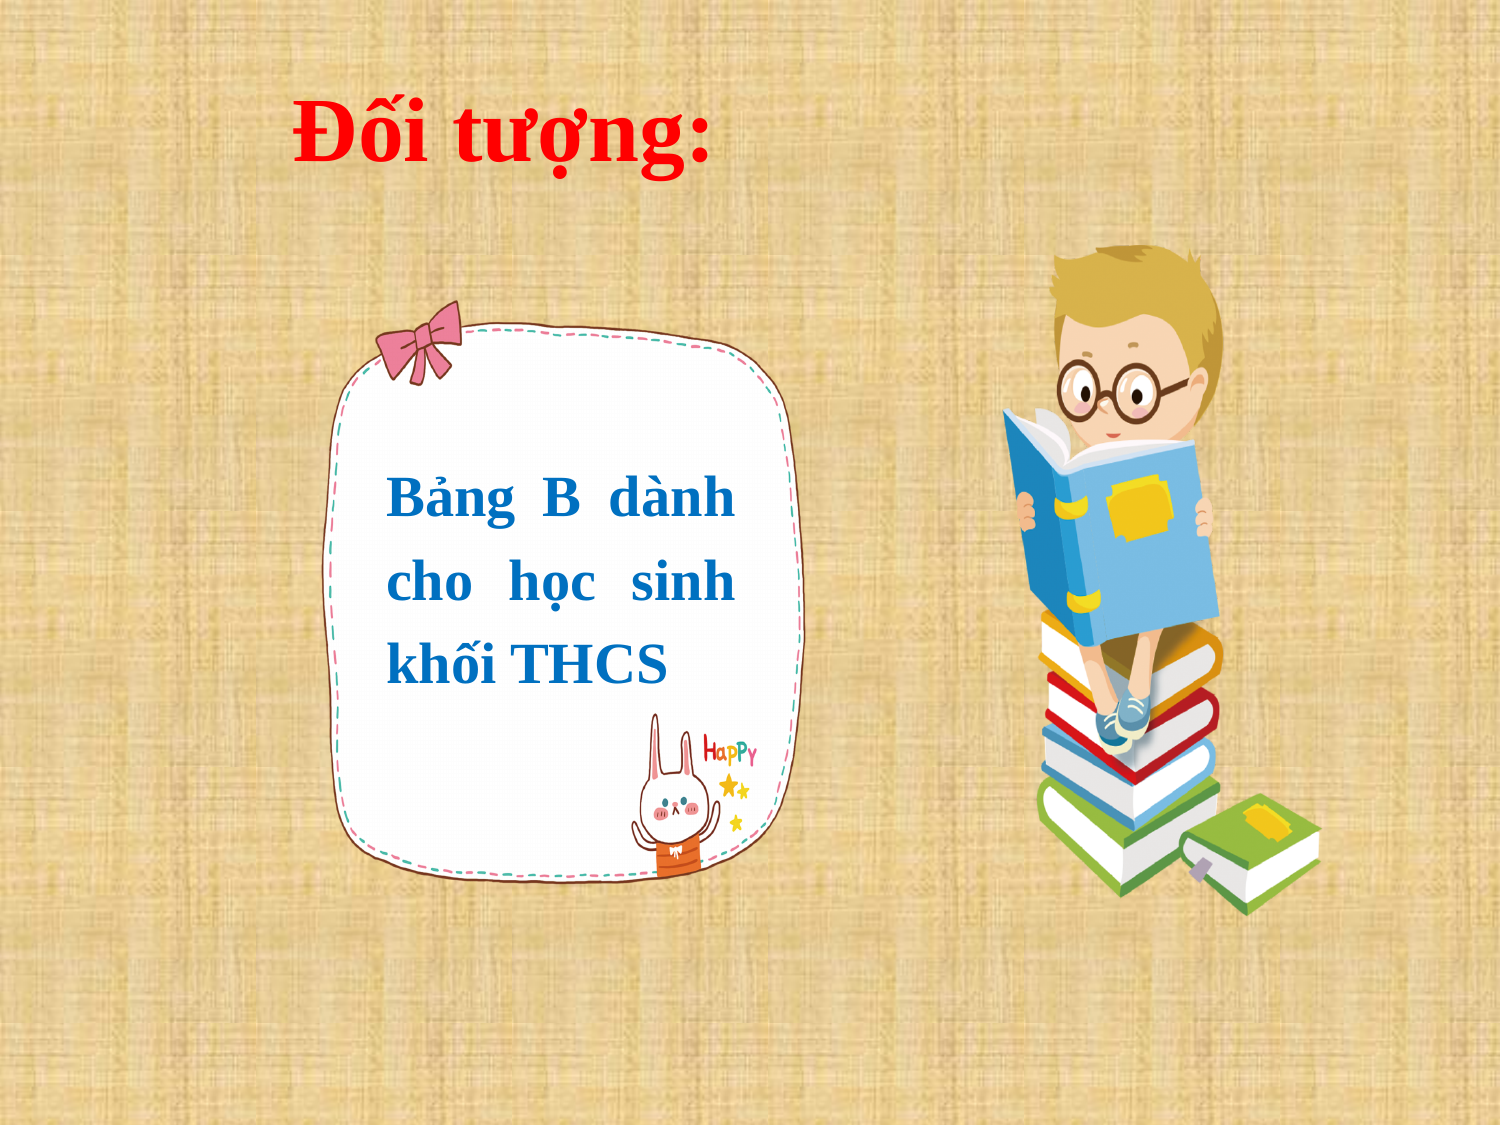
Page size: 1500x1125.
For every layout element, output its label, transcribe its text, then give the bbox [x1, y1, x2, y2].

picture [0, 0, 1500, 1125]
text_box Đối tượng: [212, 62, 796, 187]
